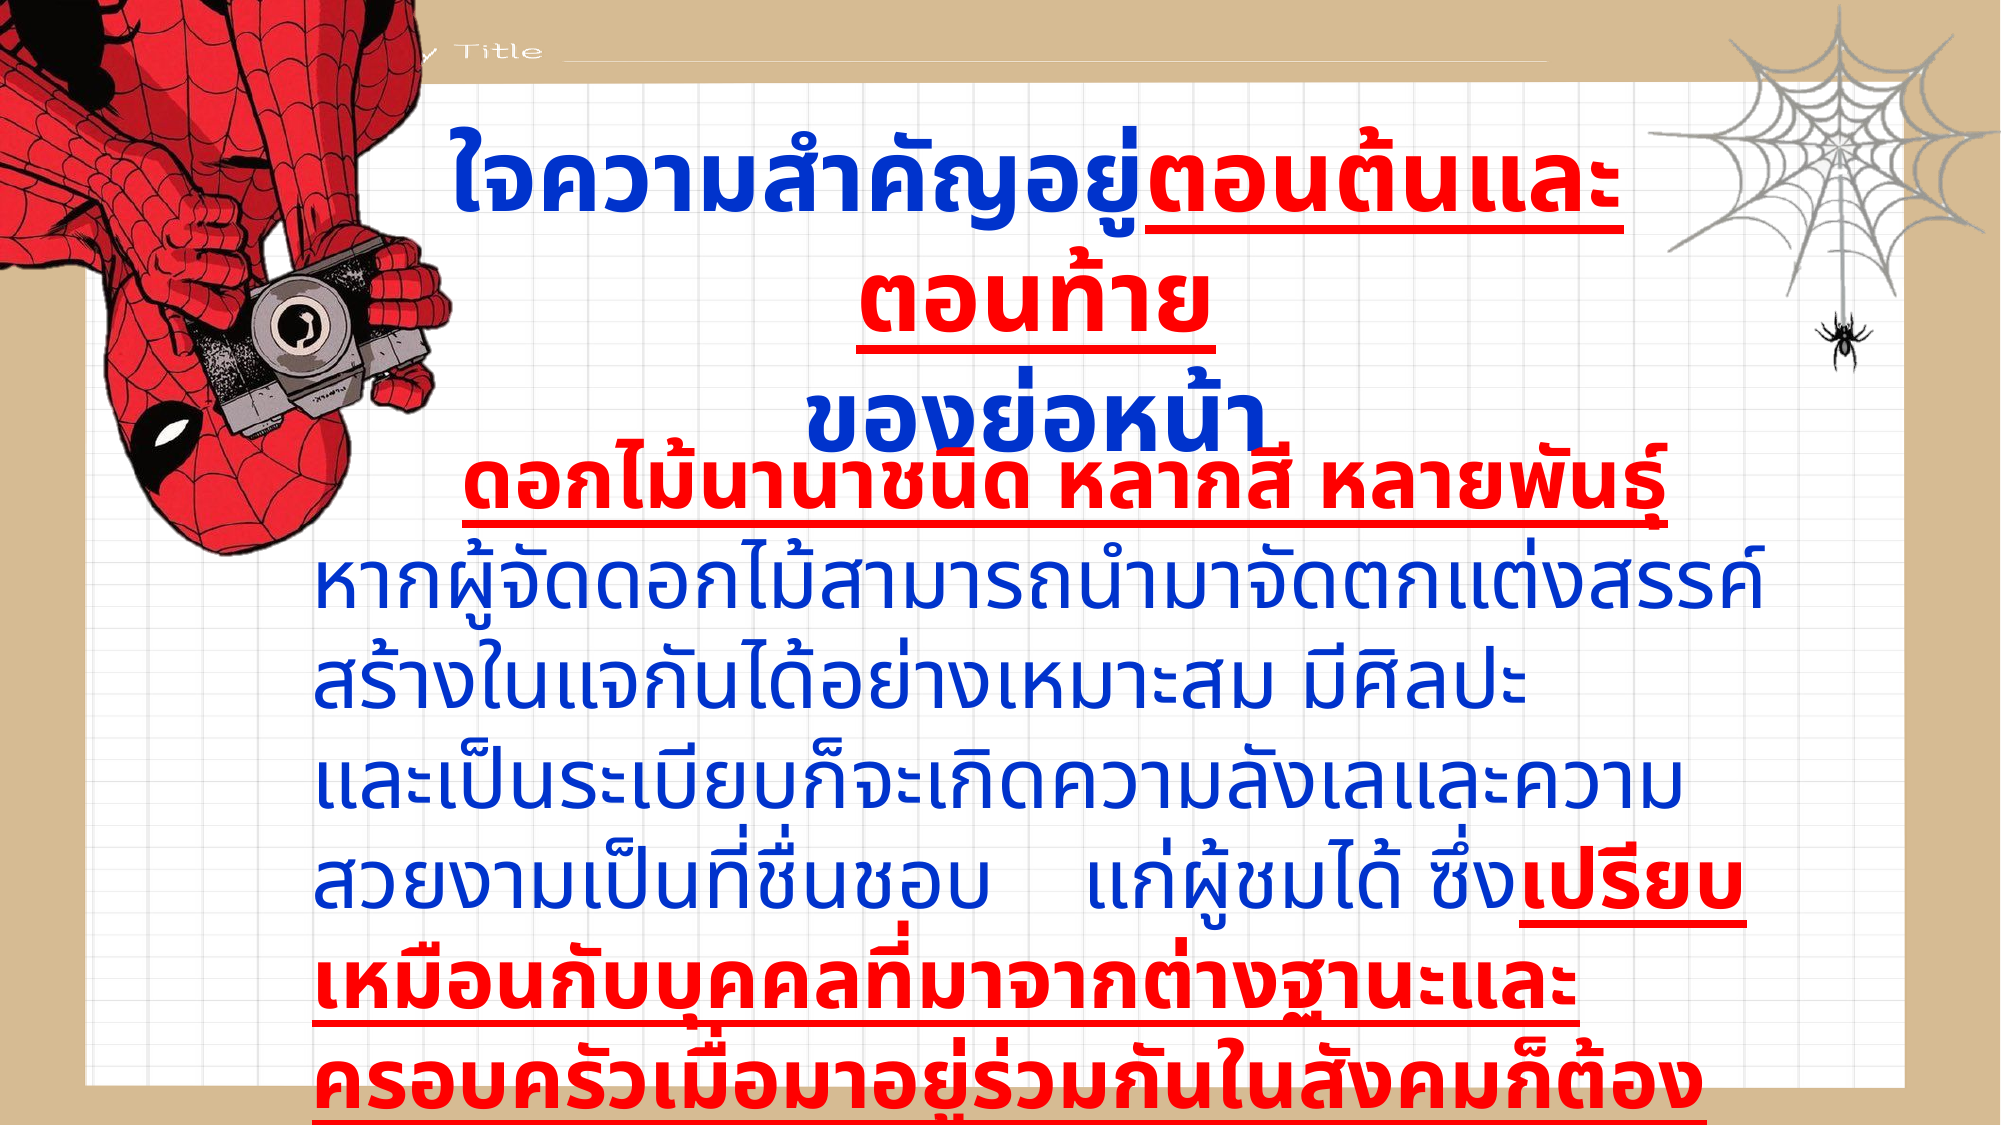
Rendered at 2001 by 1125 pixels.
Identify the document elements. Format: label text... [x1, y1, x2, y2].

picture [0, 0, 2001, 1125]
text_box ใจความสำคัญอยู่ตอนต้นและตอนท้าย ของย่อหน้า [489, 104, 1702, 417]
text_box ดอกไม้นานาชนิด หลากสี หลายพันธุ์ หากผู้จัดดอกไม้สามารถนำมาจัดตกแต่งสรรค์สร้างในแจกันได้อย่างเหมาะสม มีศิลปะ และเป็นระเบียบก็จะเกิดความลังเลและความสวยงามเป็นที่ชื่นชอบ แก่ผู้ชมได้ ซึ่งเปรียบเหมือนกับบุคคลที่มาจากต่างฐานะและครอบครัวเมื่อมาอยู่ร่วมกันในสังคมก็ต้องปฏิบัติตามกฎระเบียบข้อตกลงเดียวกัน สังคมจึงจะสงบสุข [296, 417, 1831, 1125]
